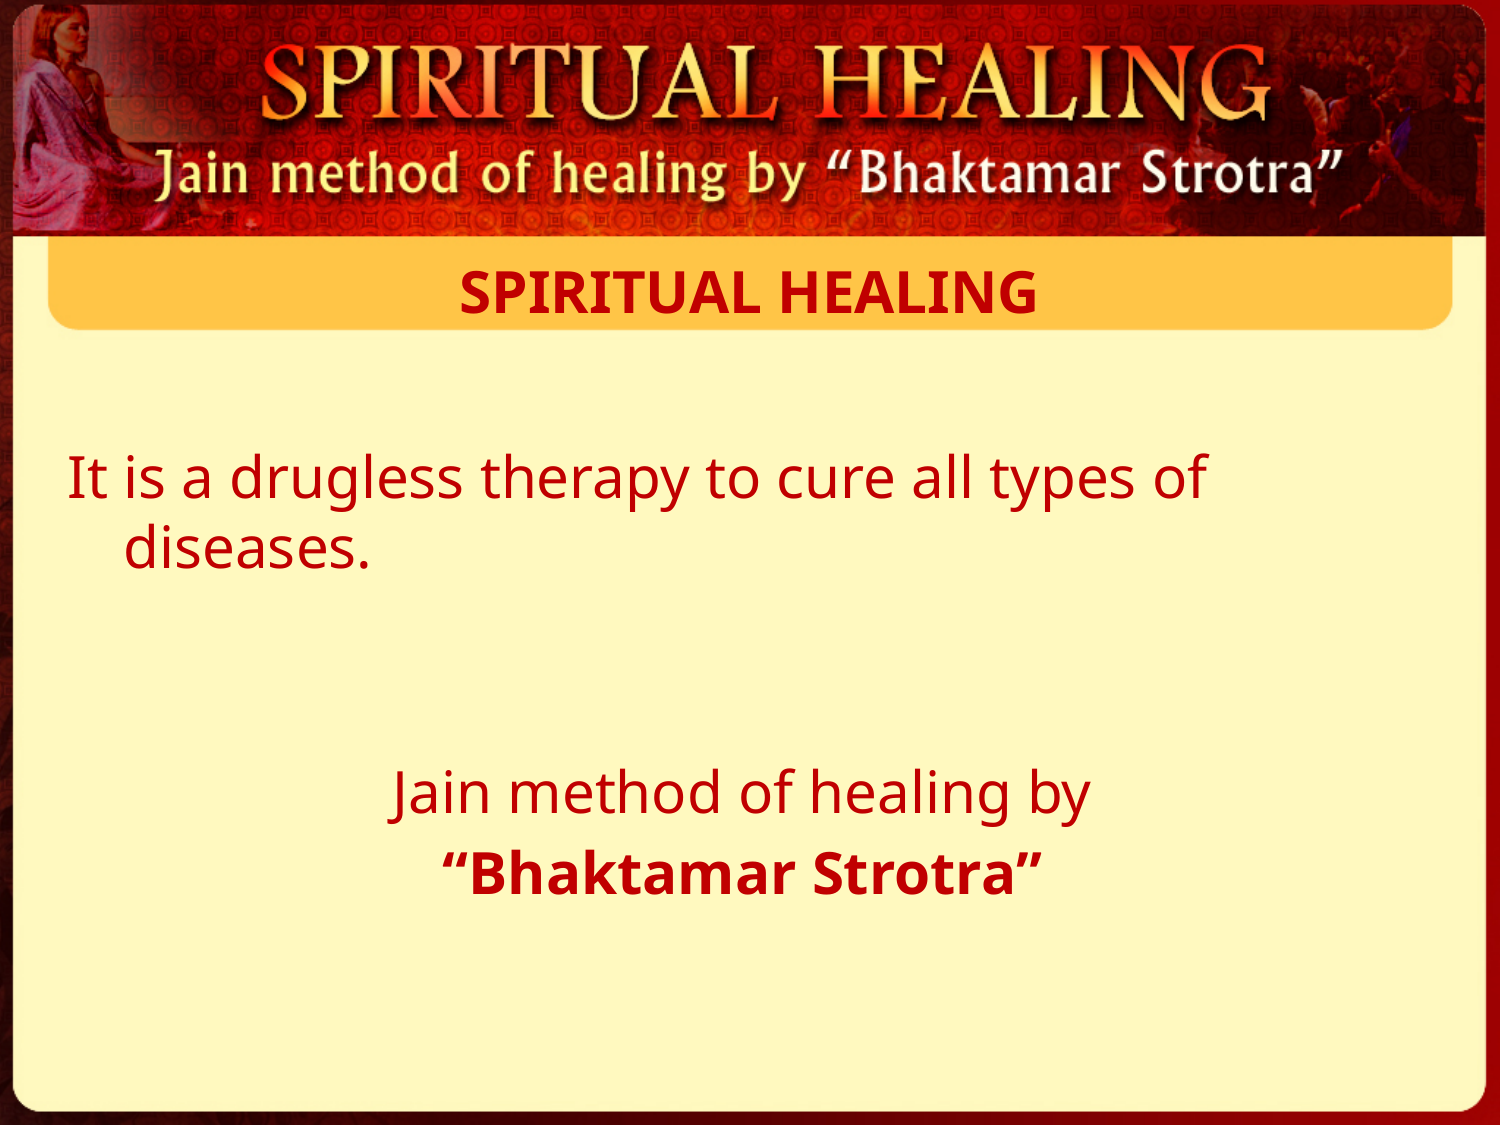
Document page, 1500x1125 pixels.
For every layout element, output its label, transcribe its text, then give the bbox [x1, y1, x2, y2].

picture [0, 0, 1500, 1125]
title SPIRITUAL HEALING [50, 243, 1450, 338]
list It is a drugless therapy to cure all types of diseases. Jain method of healing by “Bhaktamar Strotra” [52, 432, 1448, 916]
